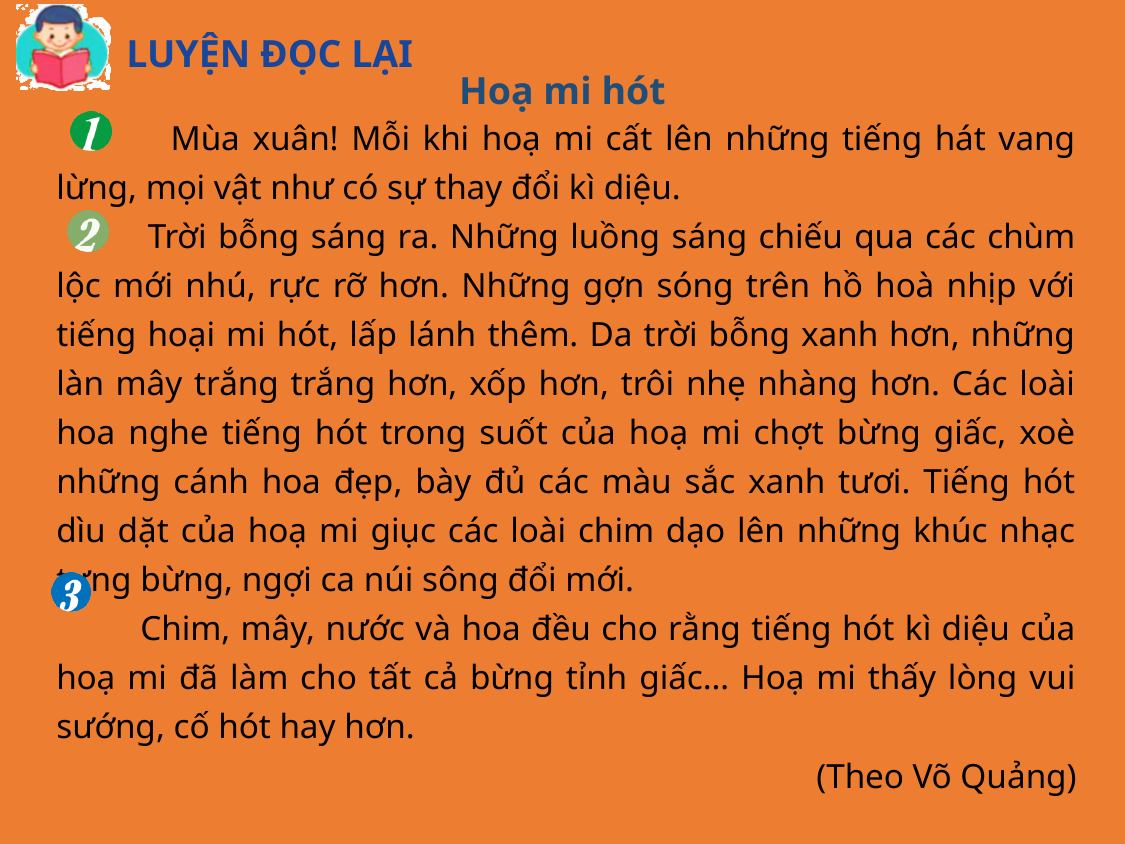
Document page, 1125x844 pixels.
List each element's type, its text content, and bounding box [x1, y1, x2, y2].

picture [67, 210, 109, 252]
text_box LUYỆN ĐỌC LẠI [111, 0, 563, 83]
picture [16, 4, 112, 92]
picture [51, 572, 91, 612]
picture [70, 111, 112, 151]
text_box Mùa xuân! Mỗi khi hoạ mi cất lên những tiếng hát vang lừng, mọi vật như có sự thay đổi kì diệu. Trời bỗng sáng ra. Những luồng sáng chiếu qua các chùm lộc mới nhú, rực rỡ hơn. Những gợn sóng trên hồ hoà nhịp với tiếng hoại mi hót, lấp lánh thêm. Da trời bỗng xanh hơn, những làn mây trắng trắng hơn, xốp hơn, trôi nhẹ nhàng hơn. Các loài hoa nghe tiếng hót trong suốt của hoạ mi chợt bừng giấc, xoè những cánh hoa đẹp, bày đủ các màu sắc xanh tươi. Tiếng hót dìu dặt của hoạ mi giục các loài chim dạo lên những khúc nhạc tưng bừng, ngợi ca núi sông đổi mới. Chim, mây, nước và hoa đều cho rằng tiếng hót kì diệu của hoạ mi đã làm cho tất cả bừng tỉnh giấc… Hoạ mi thấy lòng vui sướng, cố hót hay hơn. (Theo Võ Quảng) [24, 83, 1109, 844]
text_box Hoạ mi hót [336, 37, 789, 83]
